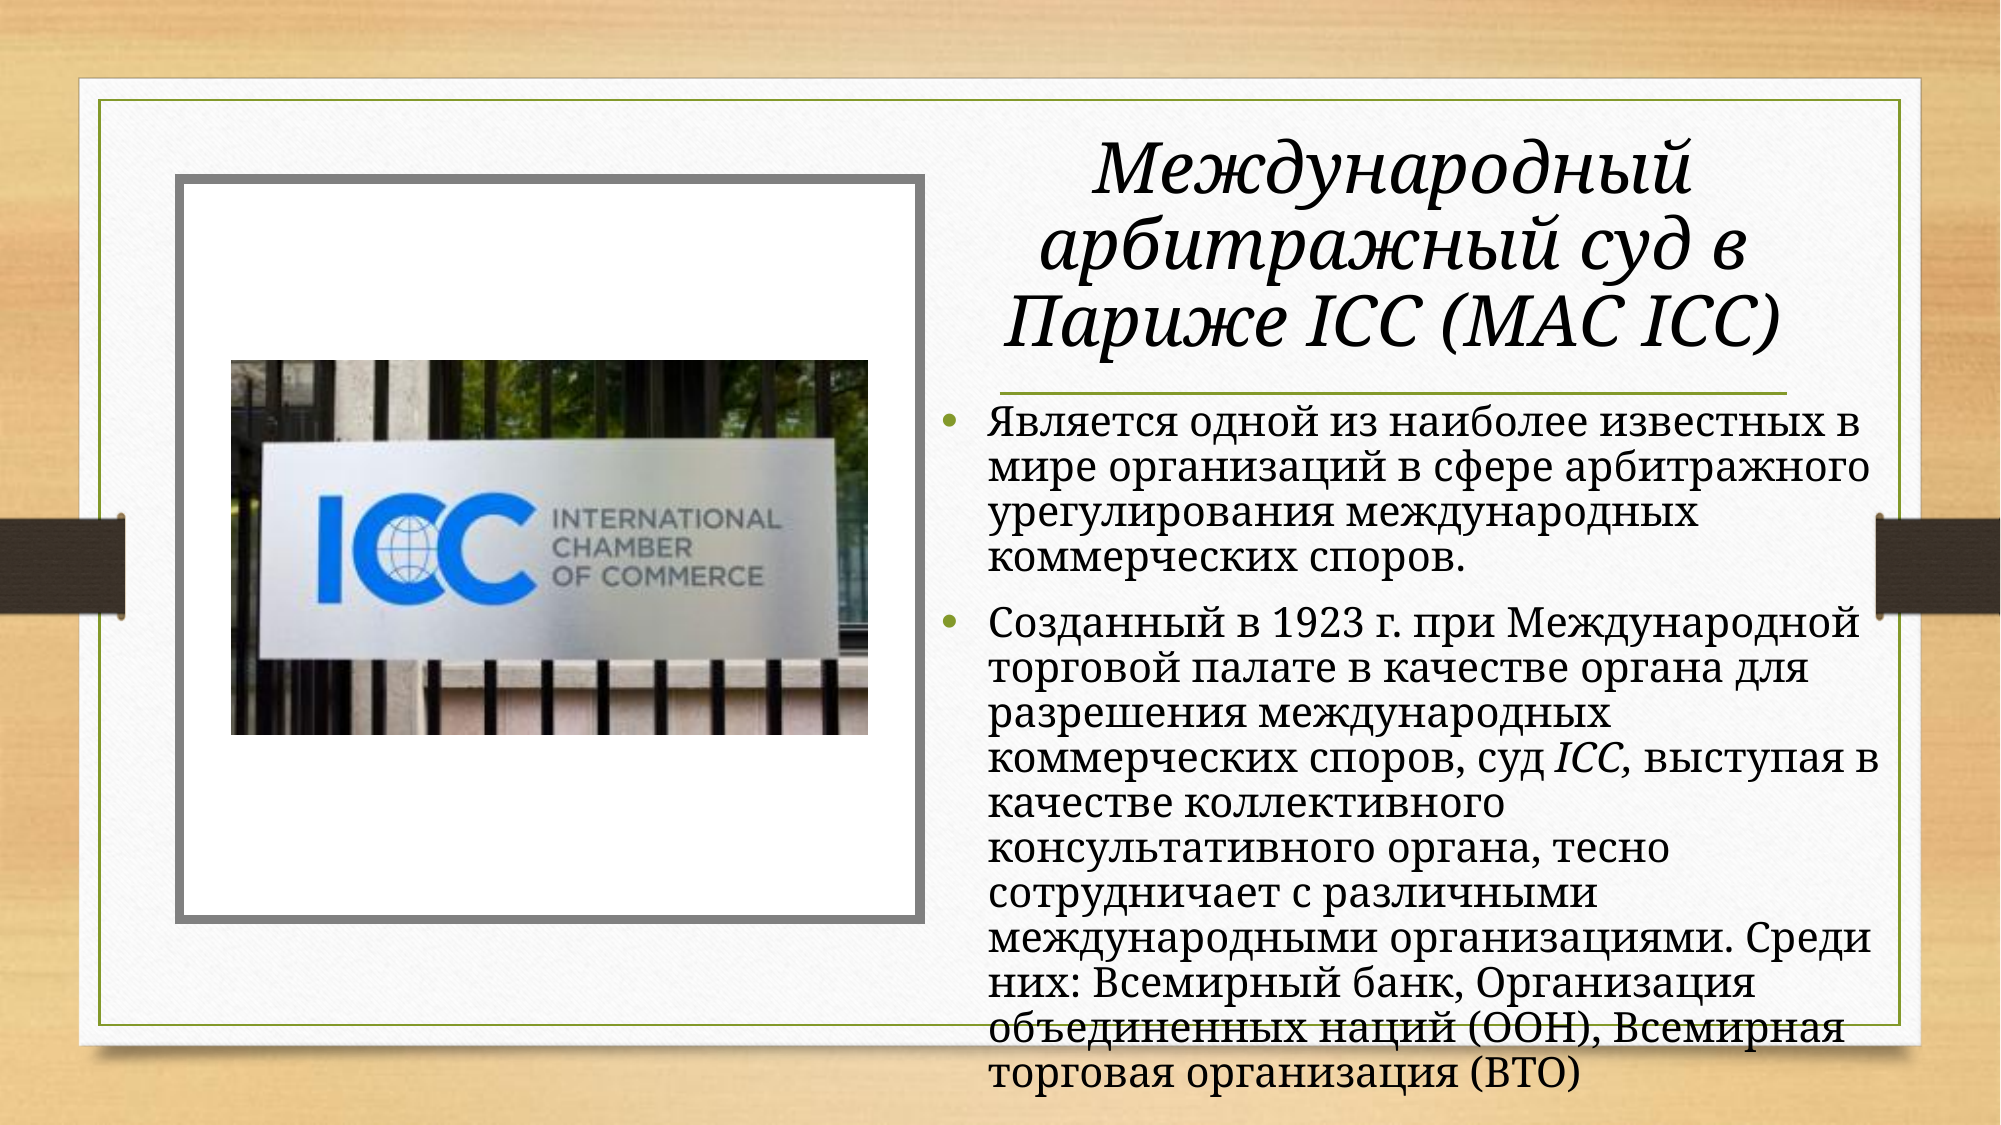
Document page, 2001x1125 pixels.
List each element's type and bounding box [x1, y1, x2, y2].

text_box [0, 0, 2000, 1125]
list [231, 360, 868, 735]
